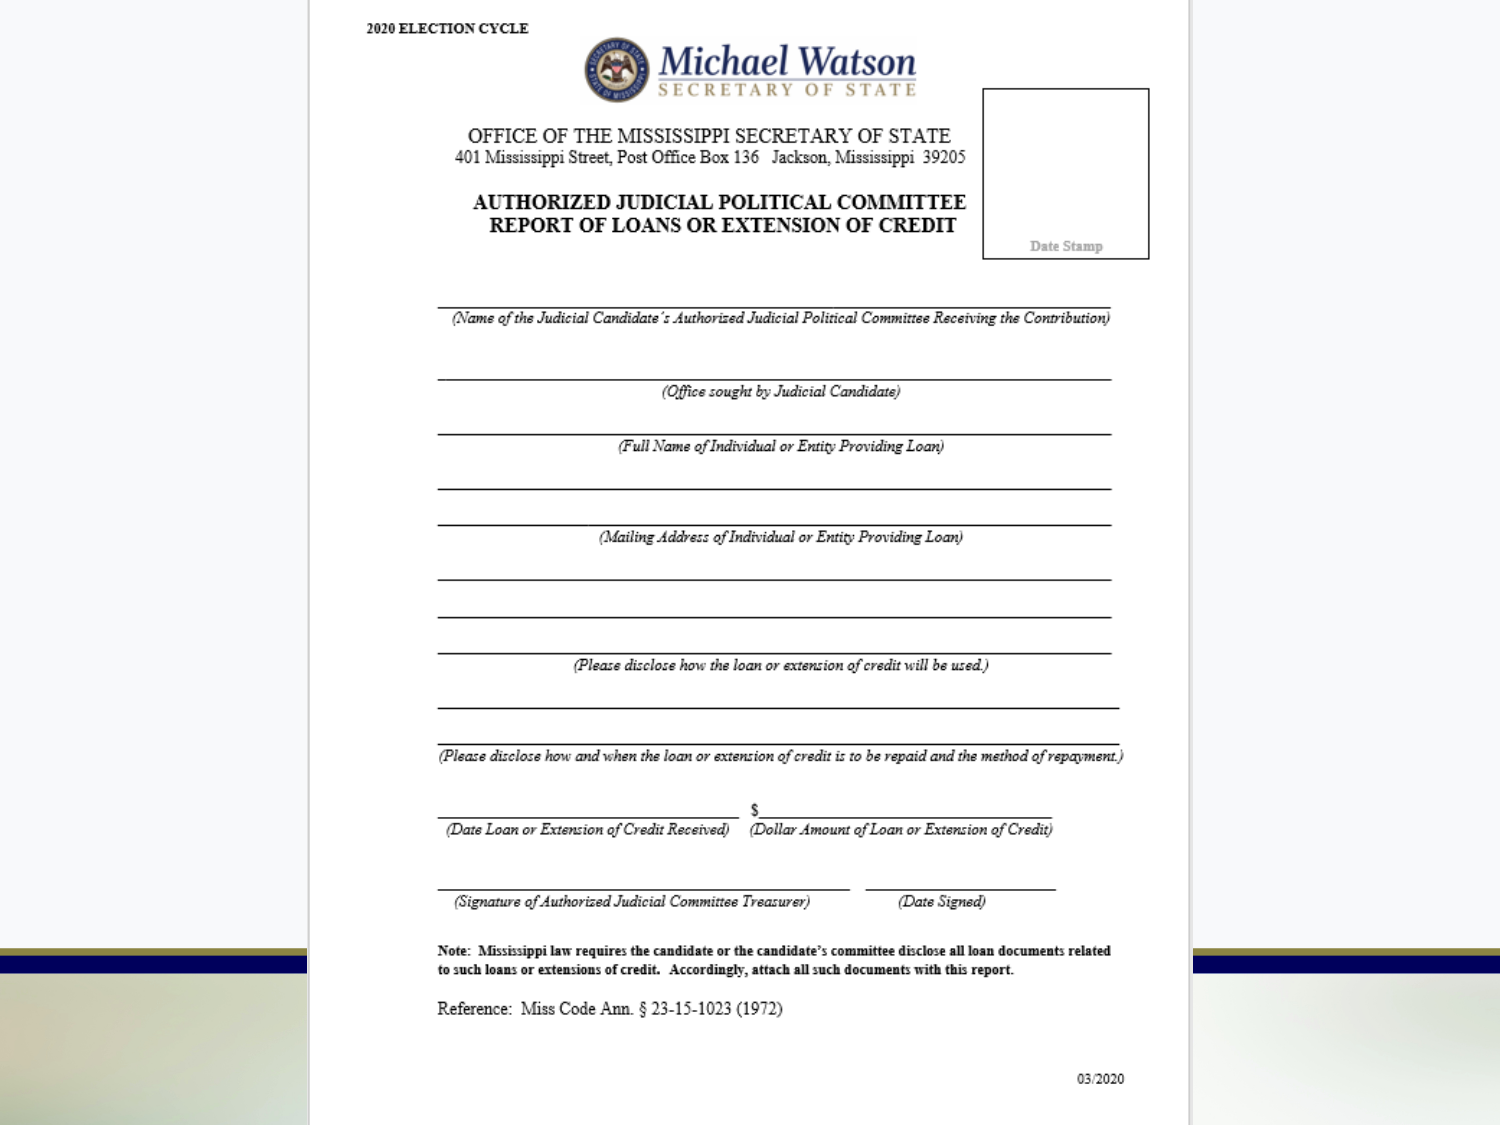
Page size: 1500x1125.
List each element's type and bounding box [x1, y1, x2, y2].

picture [1193, 0, 1500, 1125]
list [307, 0, 1193, 1125]
picture [0, 0, 307, 1125]
